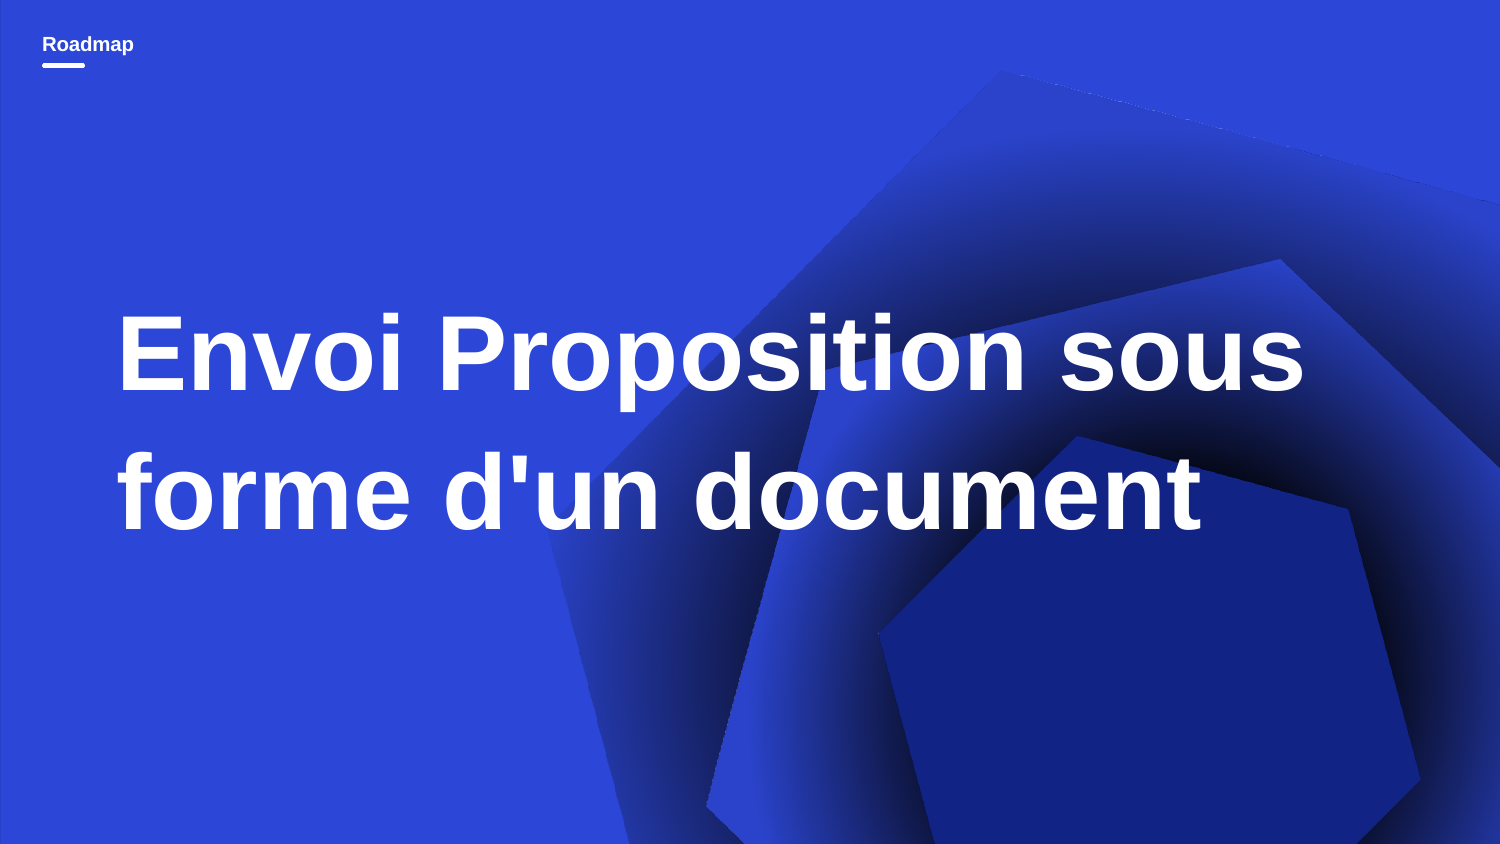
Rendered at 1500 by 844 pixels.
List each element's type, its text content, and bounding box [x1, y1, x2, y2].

text_box Roadmap [42, 33, 148, 60]
picture [42, 63, 85, 68]
picture [464, 0, 1500, 844]
text_box Envoi Proposition sous forme d'un document [116, 274, 524, 570]
